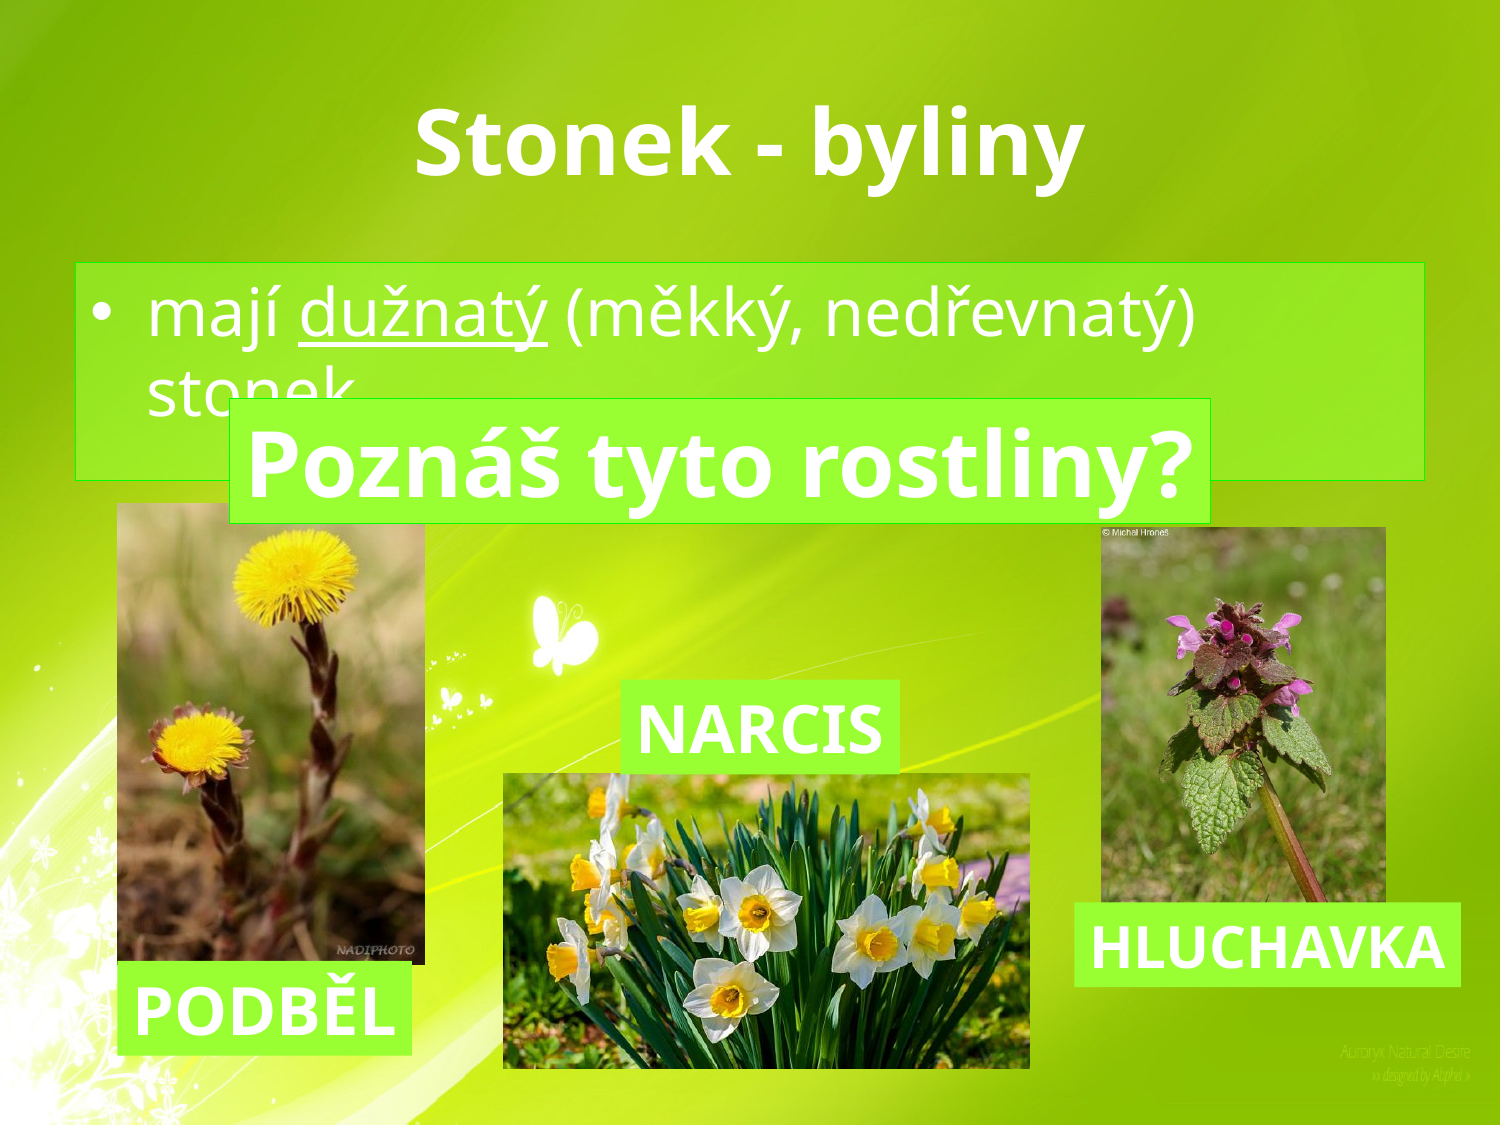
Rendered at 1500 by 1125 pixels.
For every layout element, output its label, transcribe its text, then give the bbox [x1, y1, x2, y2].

text_box HLUCHAVKA [1074, 902, 1461, 988]
picture [0, 0, 1500, 1125]
text_box PODBĚL [117, 971, 412, 1056]
list mají dužnatý (měkký, nedřevnatý) stonek [75, 262, 1425, 481]
text_box NARCIS [620, 679, 900, 771]
text_box Poznáš tyto rostliny? [229, 398, 1211, 524]
title Stonek - byliny [75, 45, 1425, 233]
